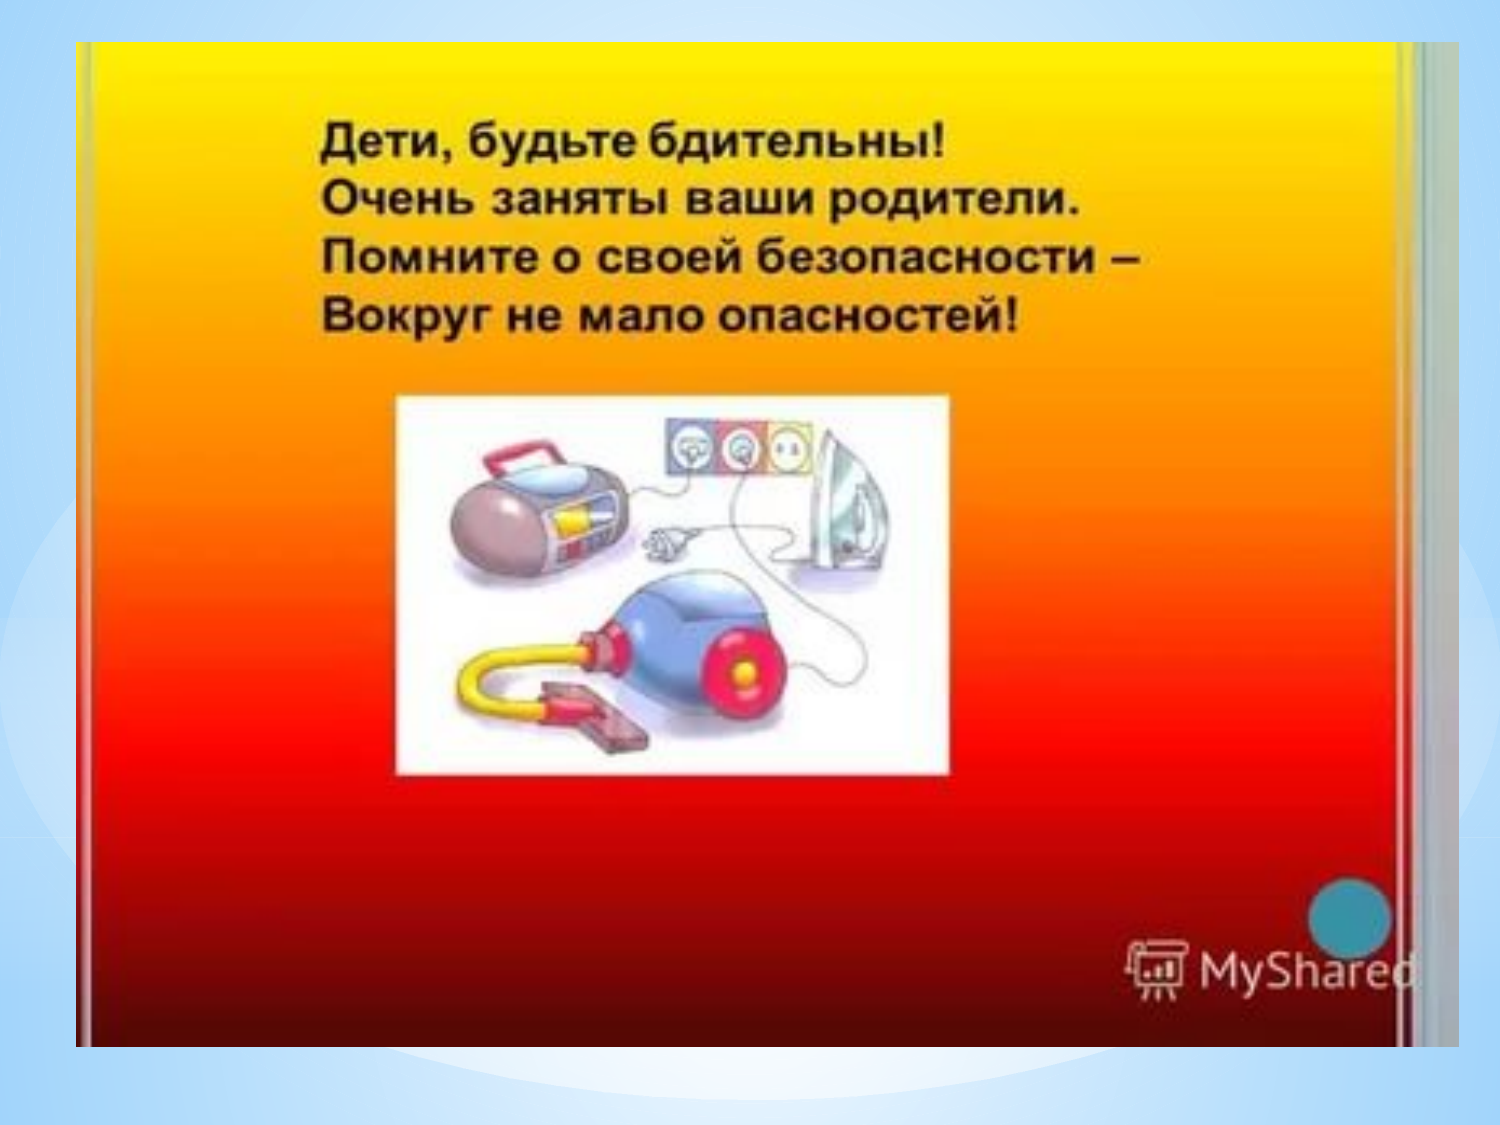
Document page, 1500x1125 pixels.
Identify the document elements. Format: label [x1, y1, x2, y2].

picture [76, 42, 1459, 1047]
